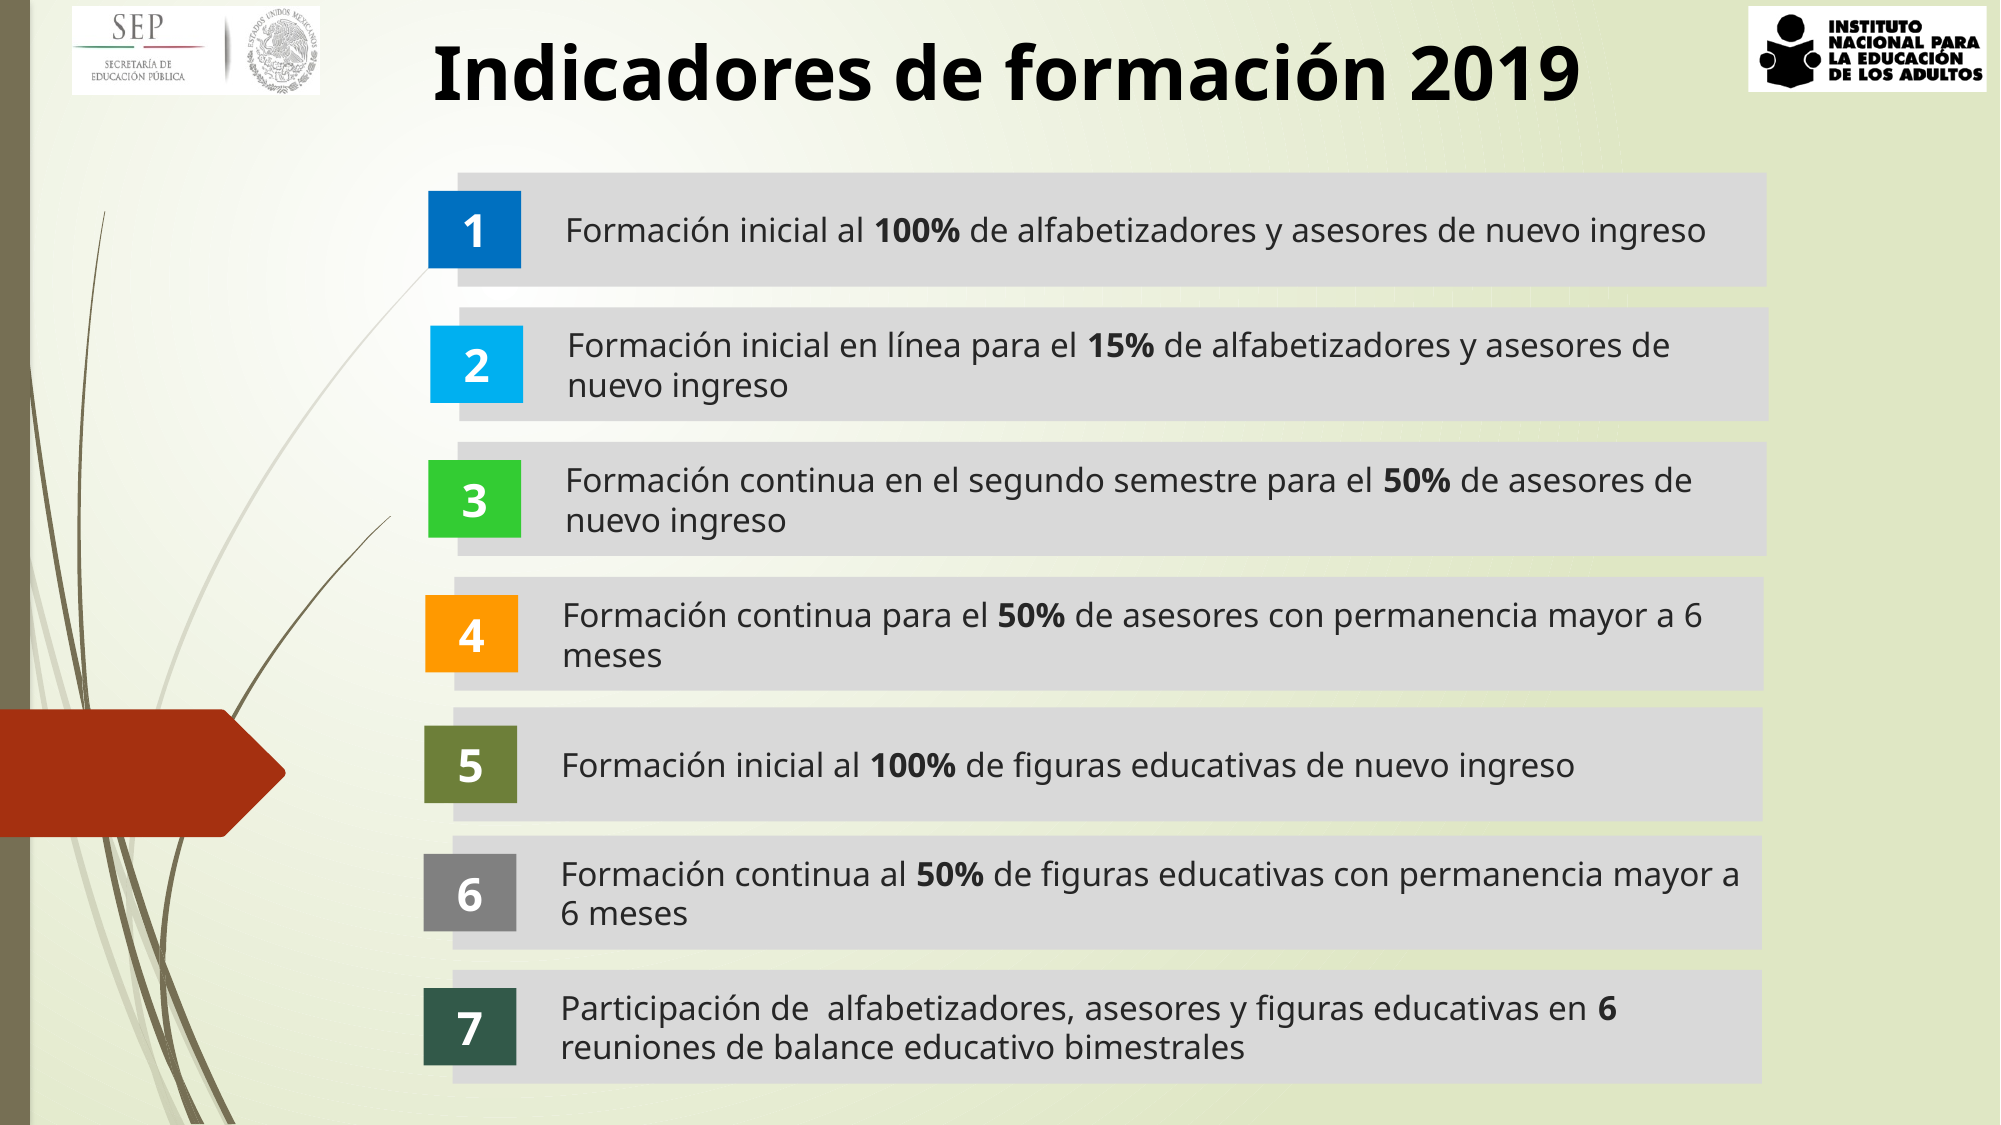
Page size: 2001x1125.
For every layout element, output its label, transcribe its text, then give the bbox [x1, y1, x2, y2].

text_box [452, 706, 1764, 823]
picture [1748, 6, 1987, 92]
text_box Formación continua al 50% de figuras educativas con permanencia mayor a 6 meses [544, 841, 1764, 944]
text_box Formación inicial al 100% de figuras educativas de nuevo ingreso [545, 712, 1765, 816]
text_box Formación inicial en línea para el 15% de alfabetizadores y asesores de nuevo ingreso [551, 312, 1771, 416]
text_box 1 [427, 190, 523, 270]
text_box Participación de alfabetizadores, asesores y figuras educativas en 6 reuniones de balance educativo bimestrales [544, 975, 1764, 1079]
text_box 3 [427, 459, 523, 539]
text_box 5 [423, 724, 518, 804]
text_box [458, 306, 1770, 422]
text_box 2 [429, 324, 524, 404]
text_box [453, 576, 1765, 692]
text_box [456, 171, 1768, 288]
text_box Formación continua en el segundo semestre para el 50% de asesores de nuevo ingreso [549, 447, 1769, 551]
text_box 6 [422, 853, 518, 933]
text_box Indicadores de formación 2019 [386, 9, 1629, 133]
text_box [451, 834, 1763, 951]
picture [72, 6, 320, 95]
text_box Formación continua para el 50% de asesores con permanencia mayor a 6 meses [546, 582, 1766, 686]
text_box [451, 969, 1763, 1085]
text_box 4 [424, 594, 519, 674]
text_box Formación inicial al 100% de alfabetizadores y asesores de nuevo ingreso [549, 178, 1769, 281]
text_box 7 [422, 987, 518, 1067]
text_box [456, 441, 1768, 557]
